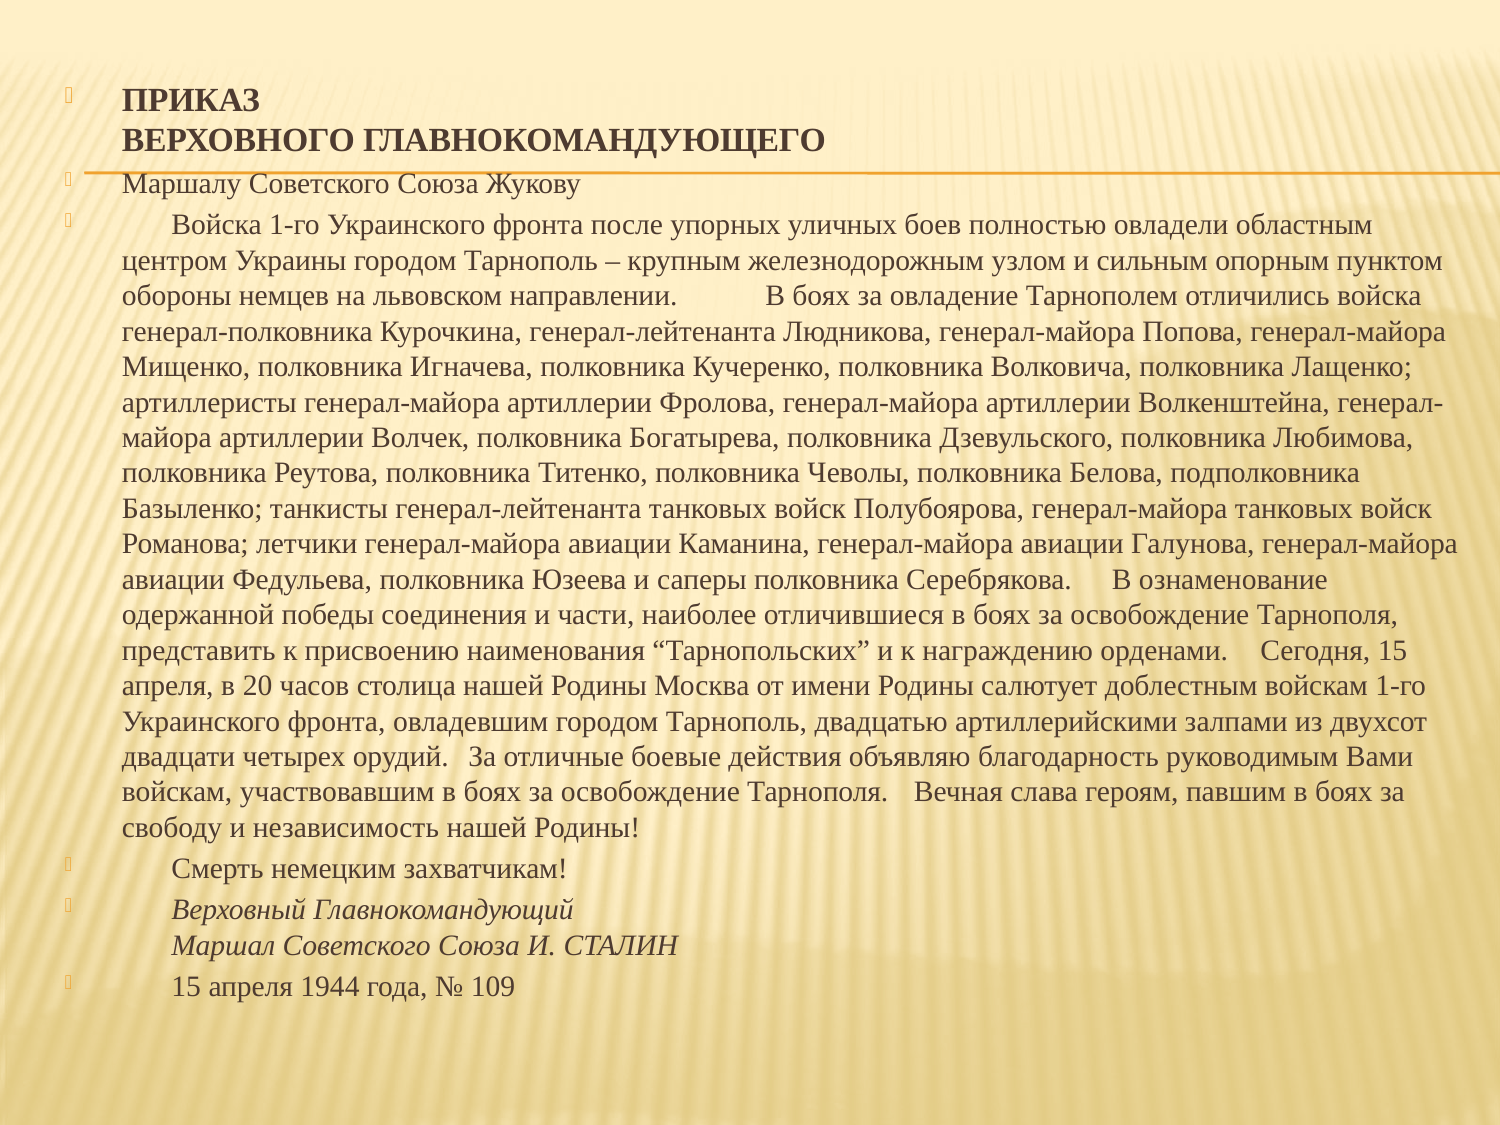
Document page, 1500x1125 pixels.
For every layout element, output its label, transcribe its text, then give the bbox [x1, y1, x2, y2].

list ПРИКАЗ ВЕРХОВНОГО ГЛАВНОКОМАНДУЮЩЕГО Маршалу Советского Союза Жукову Войска 1-го Украинского фронта после упорных уличных боев полностью овладели областным центром Украины городом Тарнополь – крупным железнодорожным узлом и сильным опорным пунктом обороны немцев на львовском направлении. В боях за овладение Тарнополем отличились войска генерал-полковника Курочкина, генерал-лейтенанта Людникова, генерал-майора Попова, генерал-майора Мищенко, полковника Игначева, полковника Кучеренко, полковника Волковича, полковника Лащенко; артиллеристы генерал-майора артиллерии Фролова, генерал-майора артиллерии Волкенштейна, генерал-майора артиллерии Волчек, полковника Богатырева, полковника Дзевульского, полковника Любимова, полковника Реутова, полковника Титенко, полковника Чеволы, полковника Белова, подполковника Базыленко; танкисты генерал-лейтенанта танковых войск Полубоярова, генерал-майора танковых войск Романова; летчики генерал-майора авиации Каманина, генерал-майора авиации Галунова, генерал-майора авиации Федульева, полковника Юзеева и саперы полковника Серебрякова. В ознаменование одержанной победы соединения и части, наиболее отличившиеся в боях за освобождение Тарнополя, представить к присвоению наименования “Тарнопольских” и к награждению орденами. Сегодня, 15 апреля, в 20 часов столица нашей Родины Москва от имени Родины салютует доблестным войскам 1-го Украинского фронта, овладевшим городом Тарнополь, двадцатью артиллерийскими залпами из двухсот двадцати четырех орудий. За отличные боевые действия объявляю благодарность руководимым Вами войскам, участвовавшим в боях за освобождение Тарнополя. Вечная слава героям, павшим в боях за свободу и независимость нашей Родины! Смерть немецким захватчикам! Верховный Главнокомандующий Маршал Советского Союза И. СТАЛИН 15 апреля 1944 года, № 109 [50, 70, 1475, 1067]
